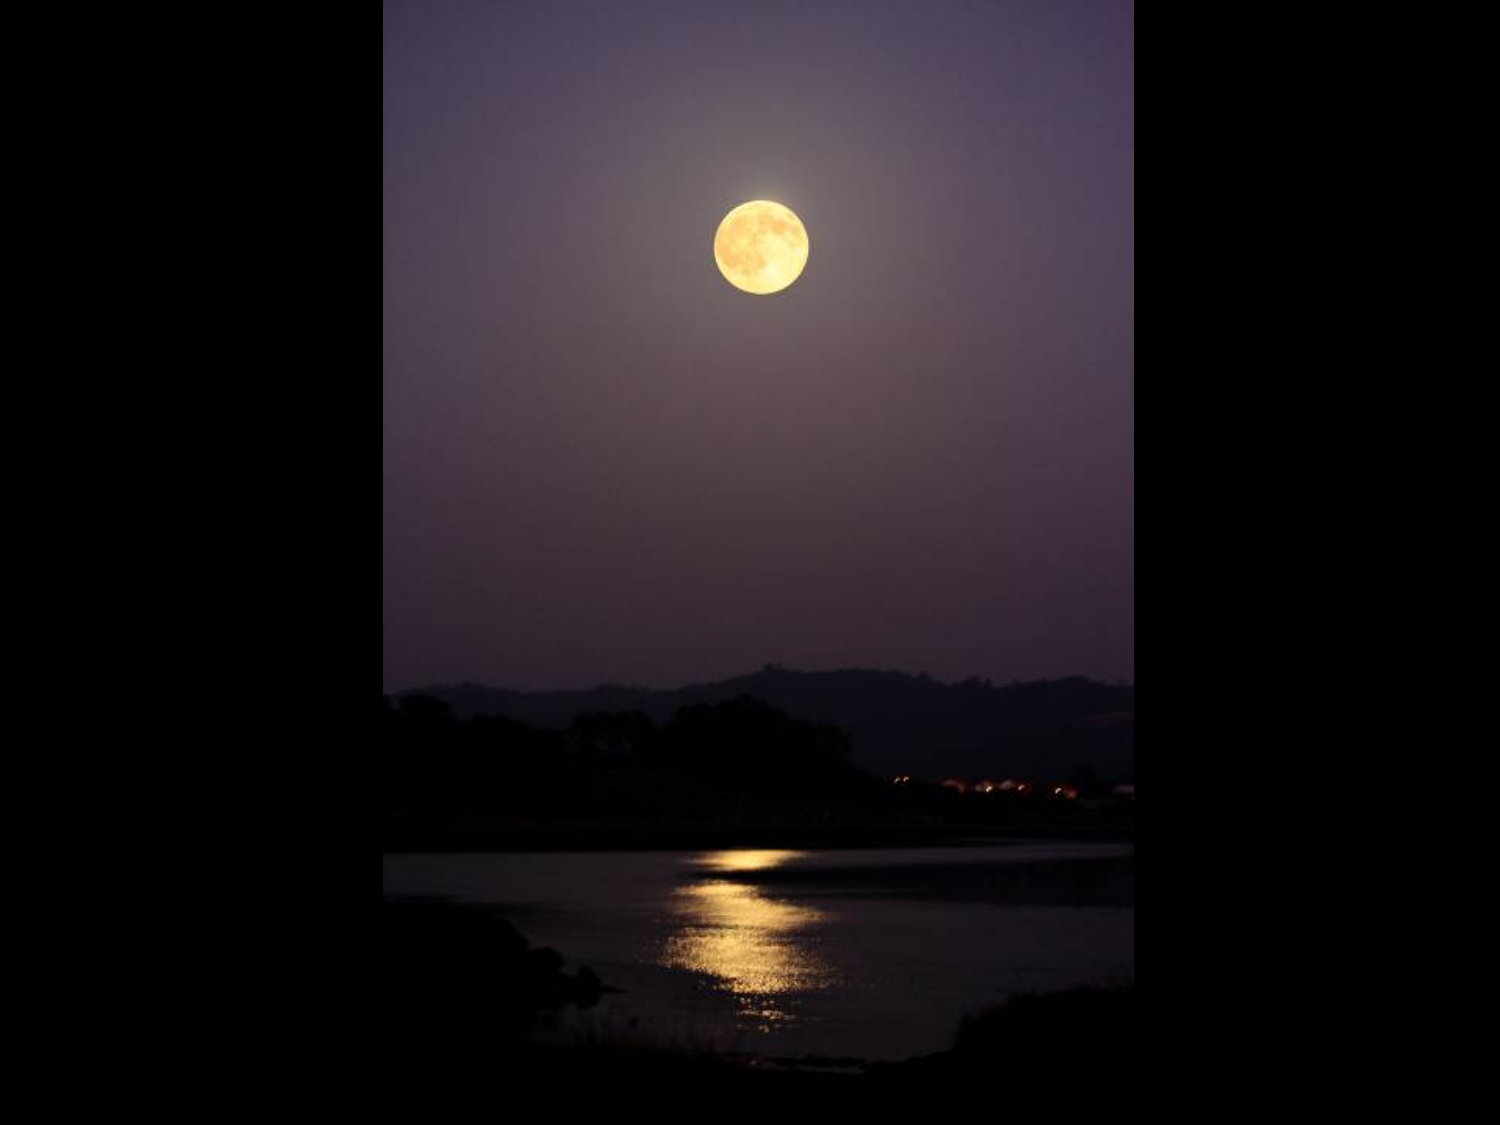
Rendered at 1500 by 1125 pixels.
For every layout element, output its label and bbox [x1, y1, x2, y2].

picture [383, 0, 1134, 1125]
